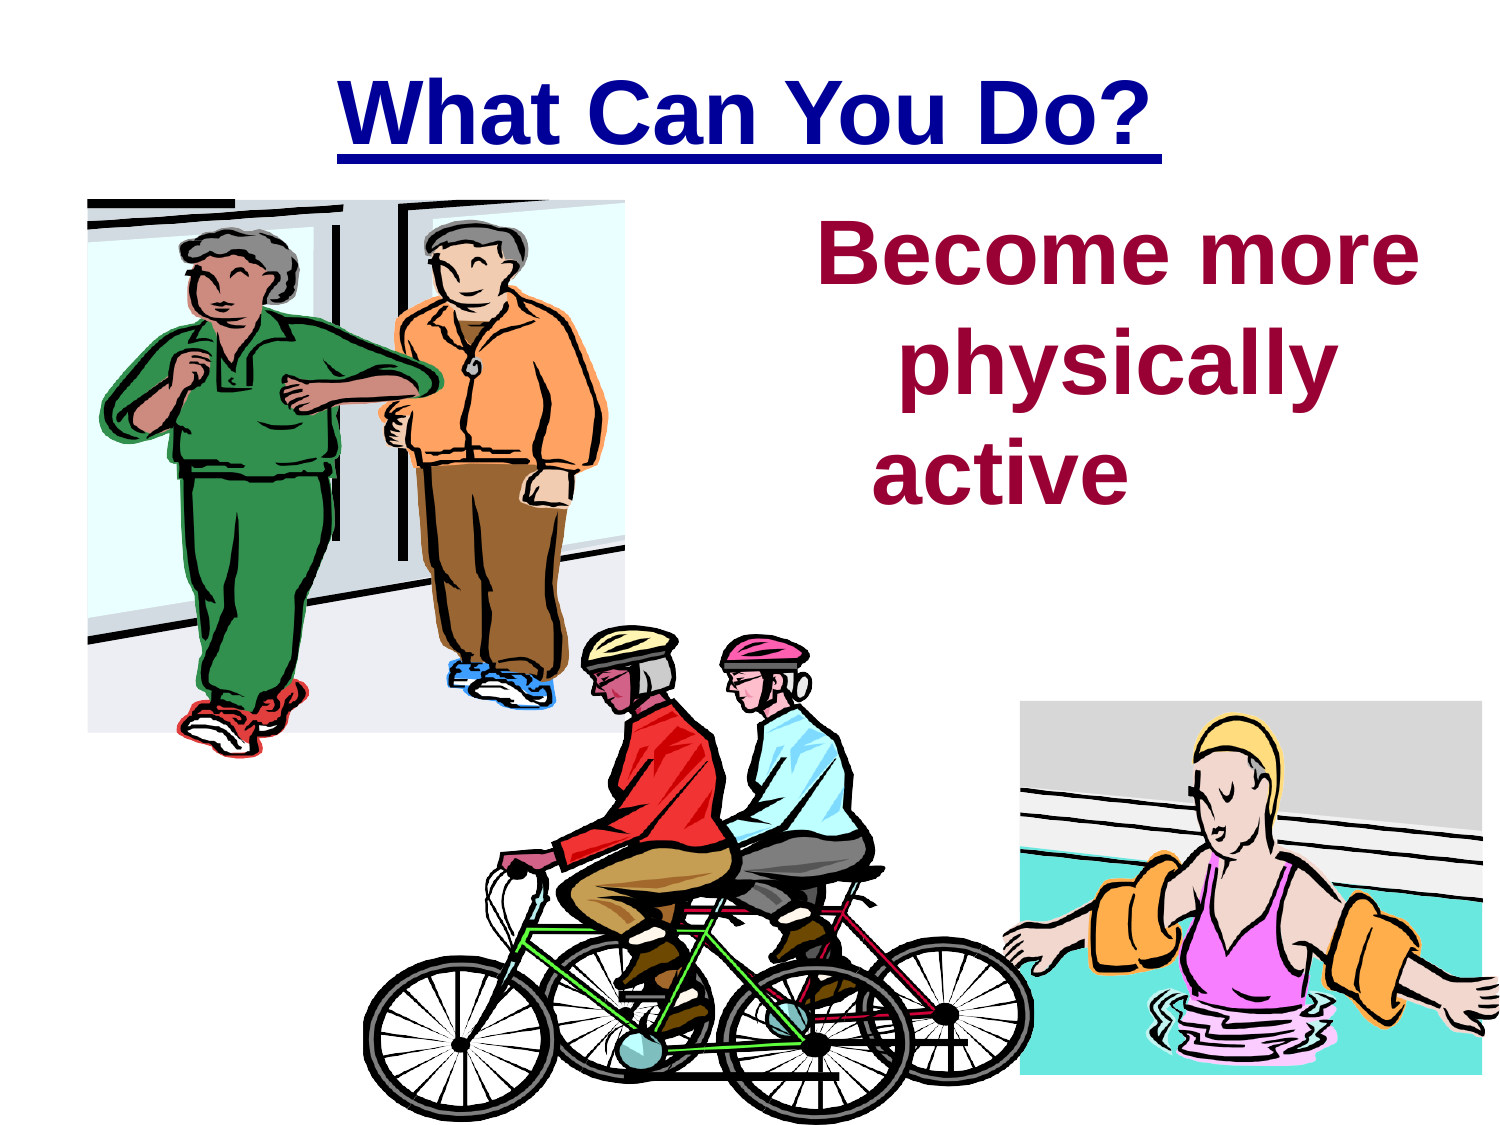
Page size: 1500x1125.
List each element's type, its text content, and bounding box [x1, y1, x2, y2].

text_box [1035, 712, 1500, 1066]
text_box What Can You Do? Become more physically active [335, 20, 1424, 523]
text_box [1035, 700, 1483, 712]
text_box [87, 199, 1035, 1125]
text_box [1035, 1066, 1483, 1075]
